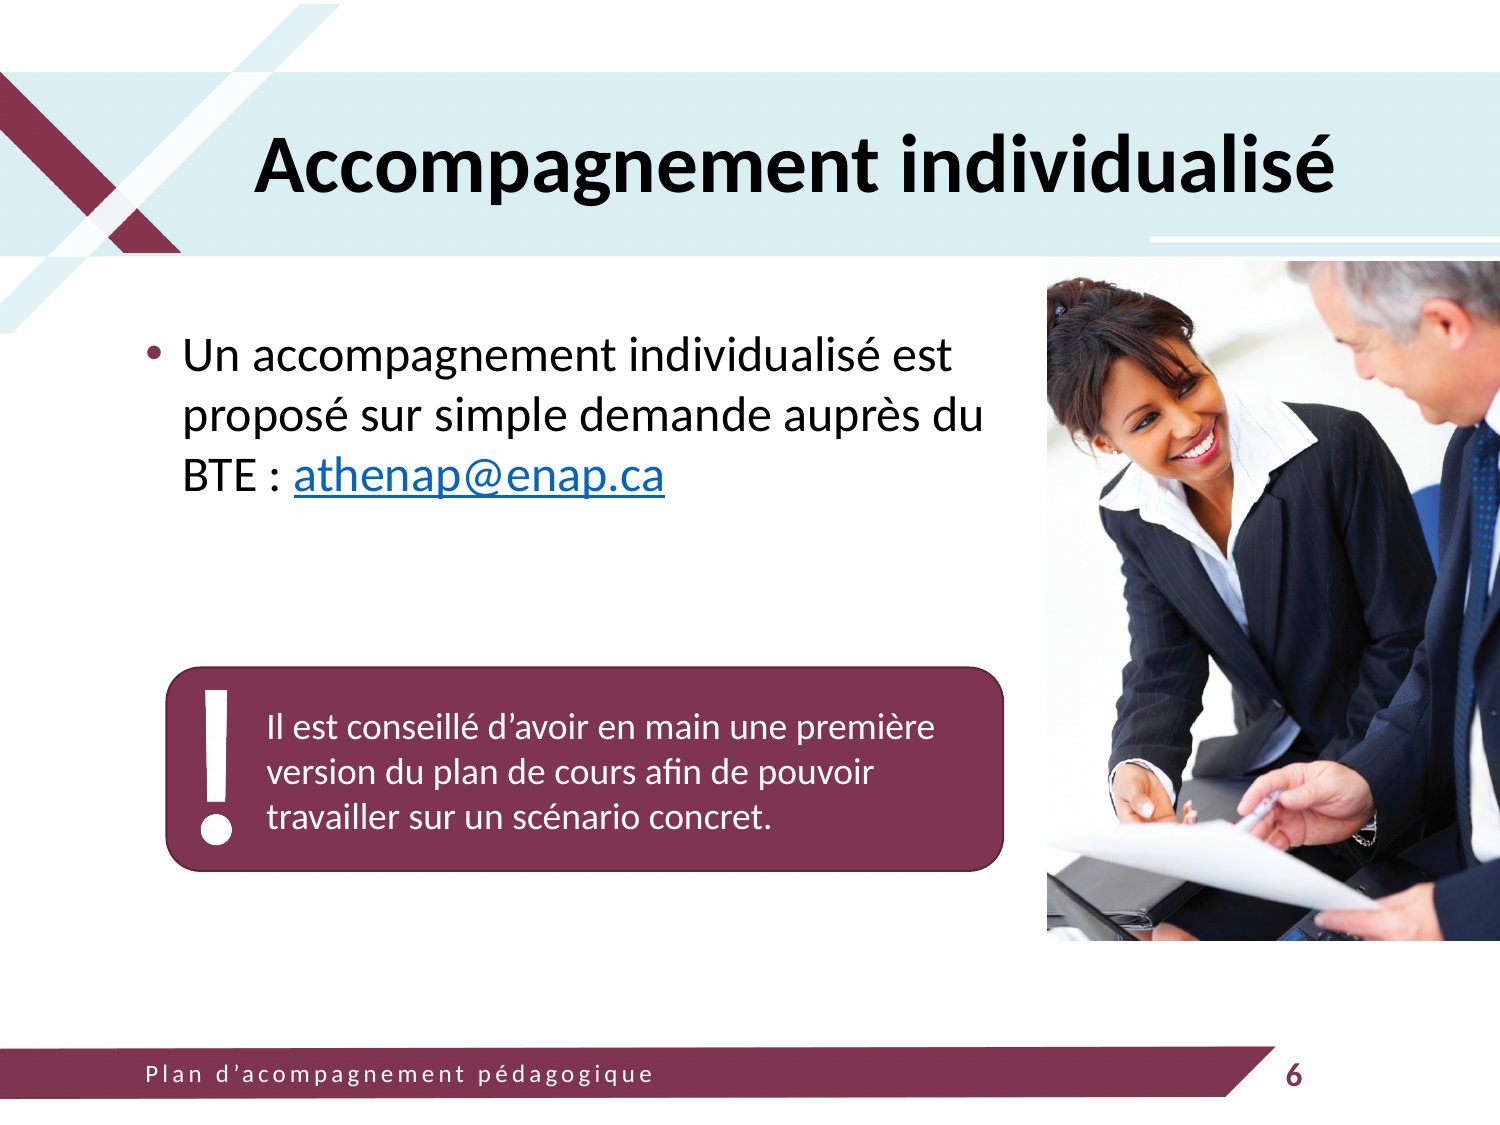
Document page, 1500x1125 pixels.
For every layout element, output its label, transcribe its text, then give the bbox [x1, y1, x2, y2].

picture [0, 0, 1500, 1125]
text_box Il est conseillé d’avoir en main une première version du plan de cours afin de pouvoir travailler sur un scénario concret. [177, 666, 1005, 872]
footer Plan d’acompagnement pédagogique [130, 1042, 1004, 1103]
title Accompagnement individualisé [239, 92, 1434, 238]
slide_number 6 [1270, 1042, 1434, 1103]
list Un accompagnement individualisé est proposé sur simple demande auprès du BTE : athenap@enap.ca [130, 314, 1032, 563]
